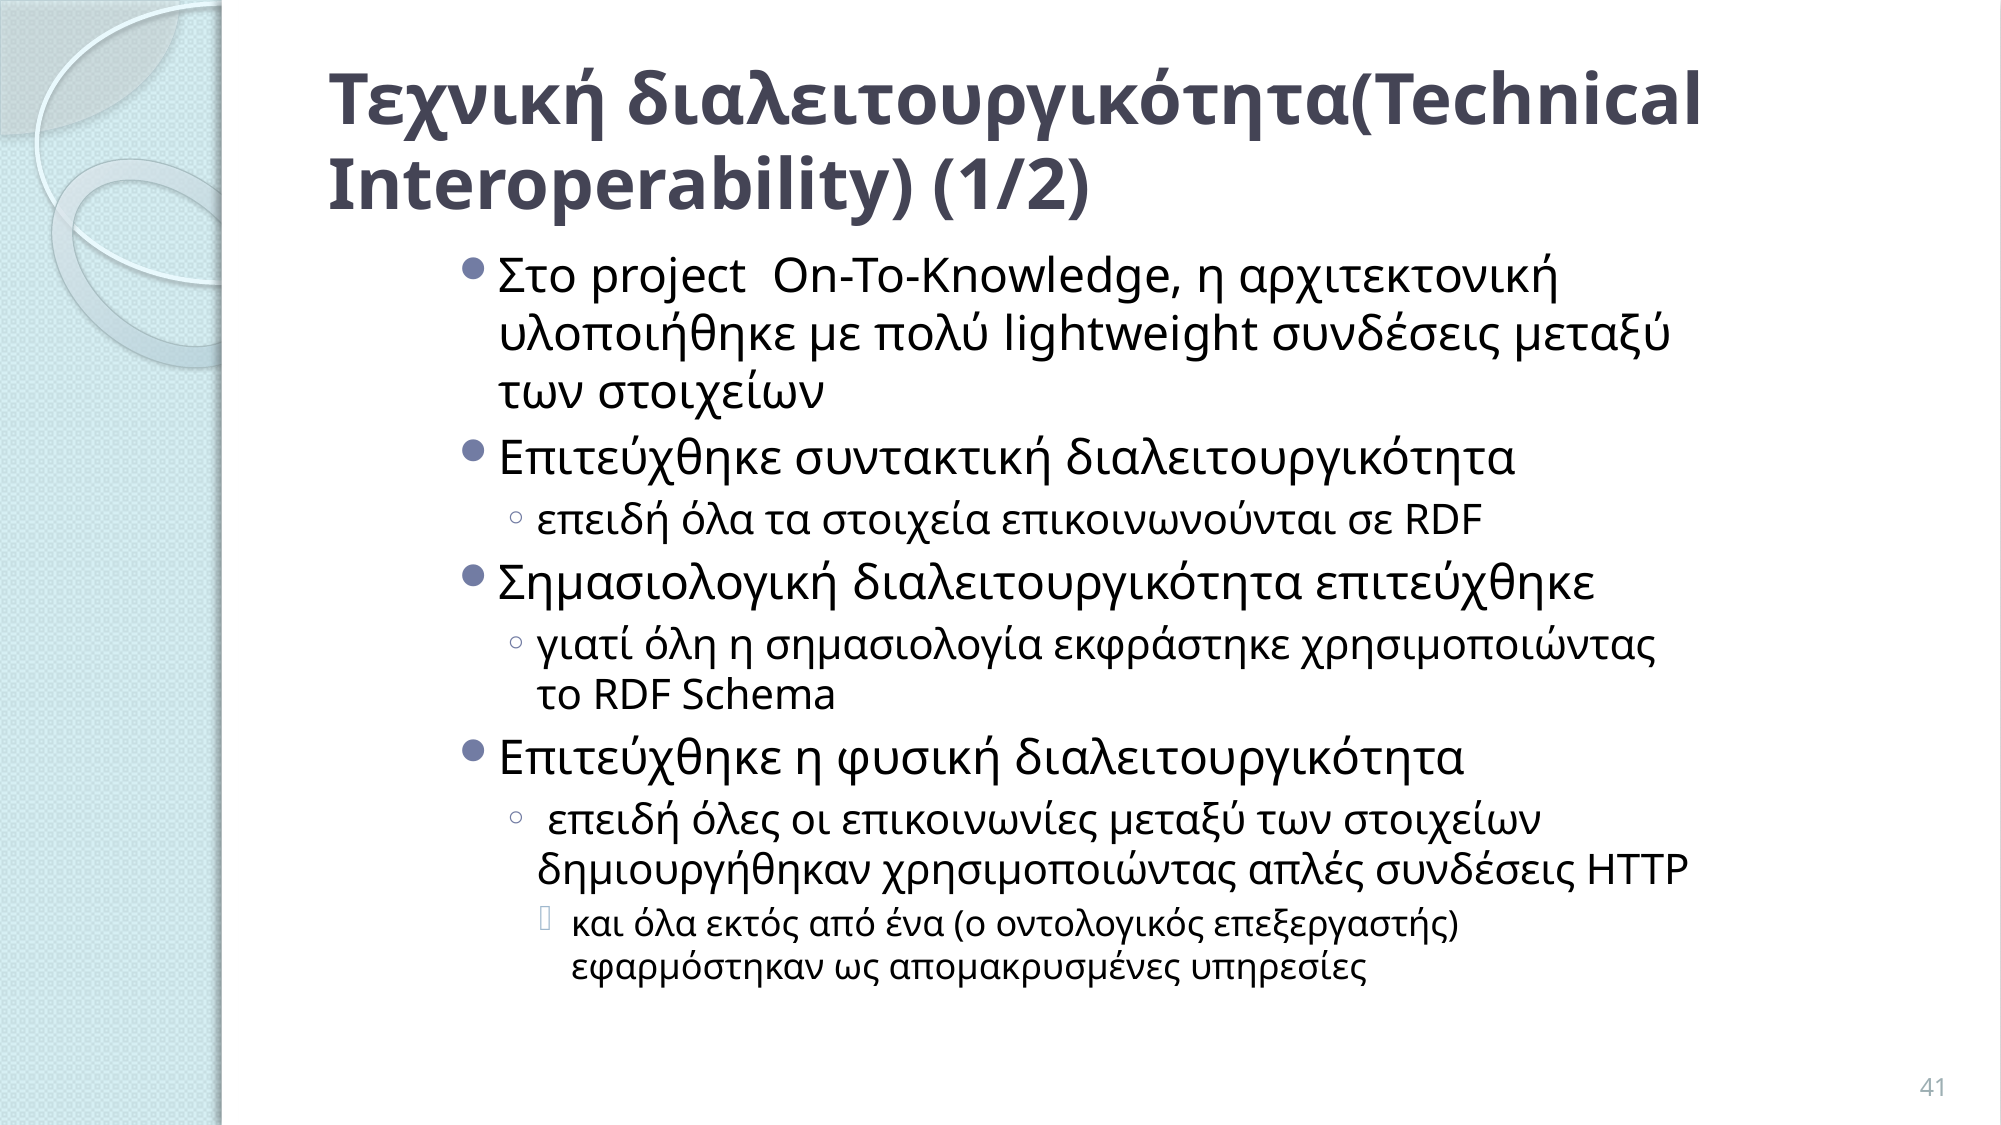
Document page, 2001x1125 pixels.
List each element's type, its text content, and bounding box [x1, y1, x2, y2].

list Στο project On-To-Knowledge, η αρχιτεκτονική υλοποιήθηκε με πολύ lightweight συνδέσεις μεταξύ των στοιχείων Επιτεύχθηκε συντακτική διαλειτουργικότητα επειδή όλα τα στοιχεία επικοινωνούνται σε RDF Σημασιολογική διαλειτουργικότητα επιτεύχθηκε γιατί όλη η σημασιολογία εκφράστηκε χρησιμοποιώντας το RDF Schema Επιτεύχθηκε η φυσική διαλειτουργικότητα επειδή όλες οι επικοινωνίες μεταξύ των στοιχείων δημιουργήθηκαν χρησιμοποιώντας απλές συνδέσεις HTTP και όλα εκτός από ένα (ο οντολογικός επεξεργαστής) εφαρμόστηκαν ως απομακρυσμένες υπηρεσίες [432, 237, 1716, 1047]
slide_number 41 [1883, 1034, 1984, 1113]
title Τεχνική διαλειτουργικότητα(Technical Interoperability) (1/2) [313, 45, 1954, 233]
